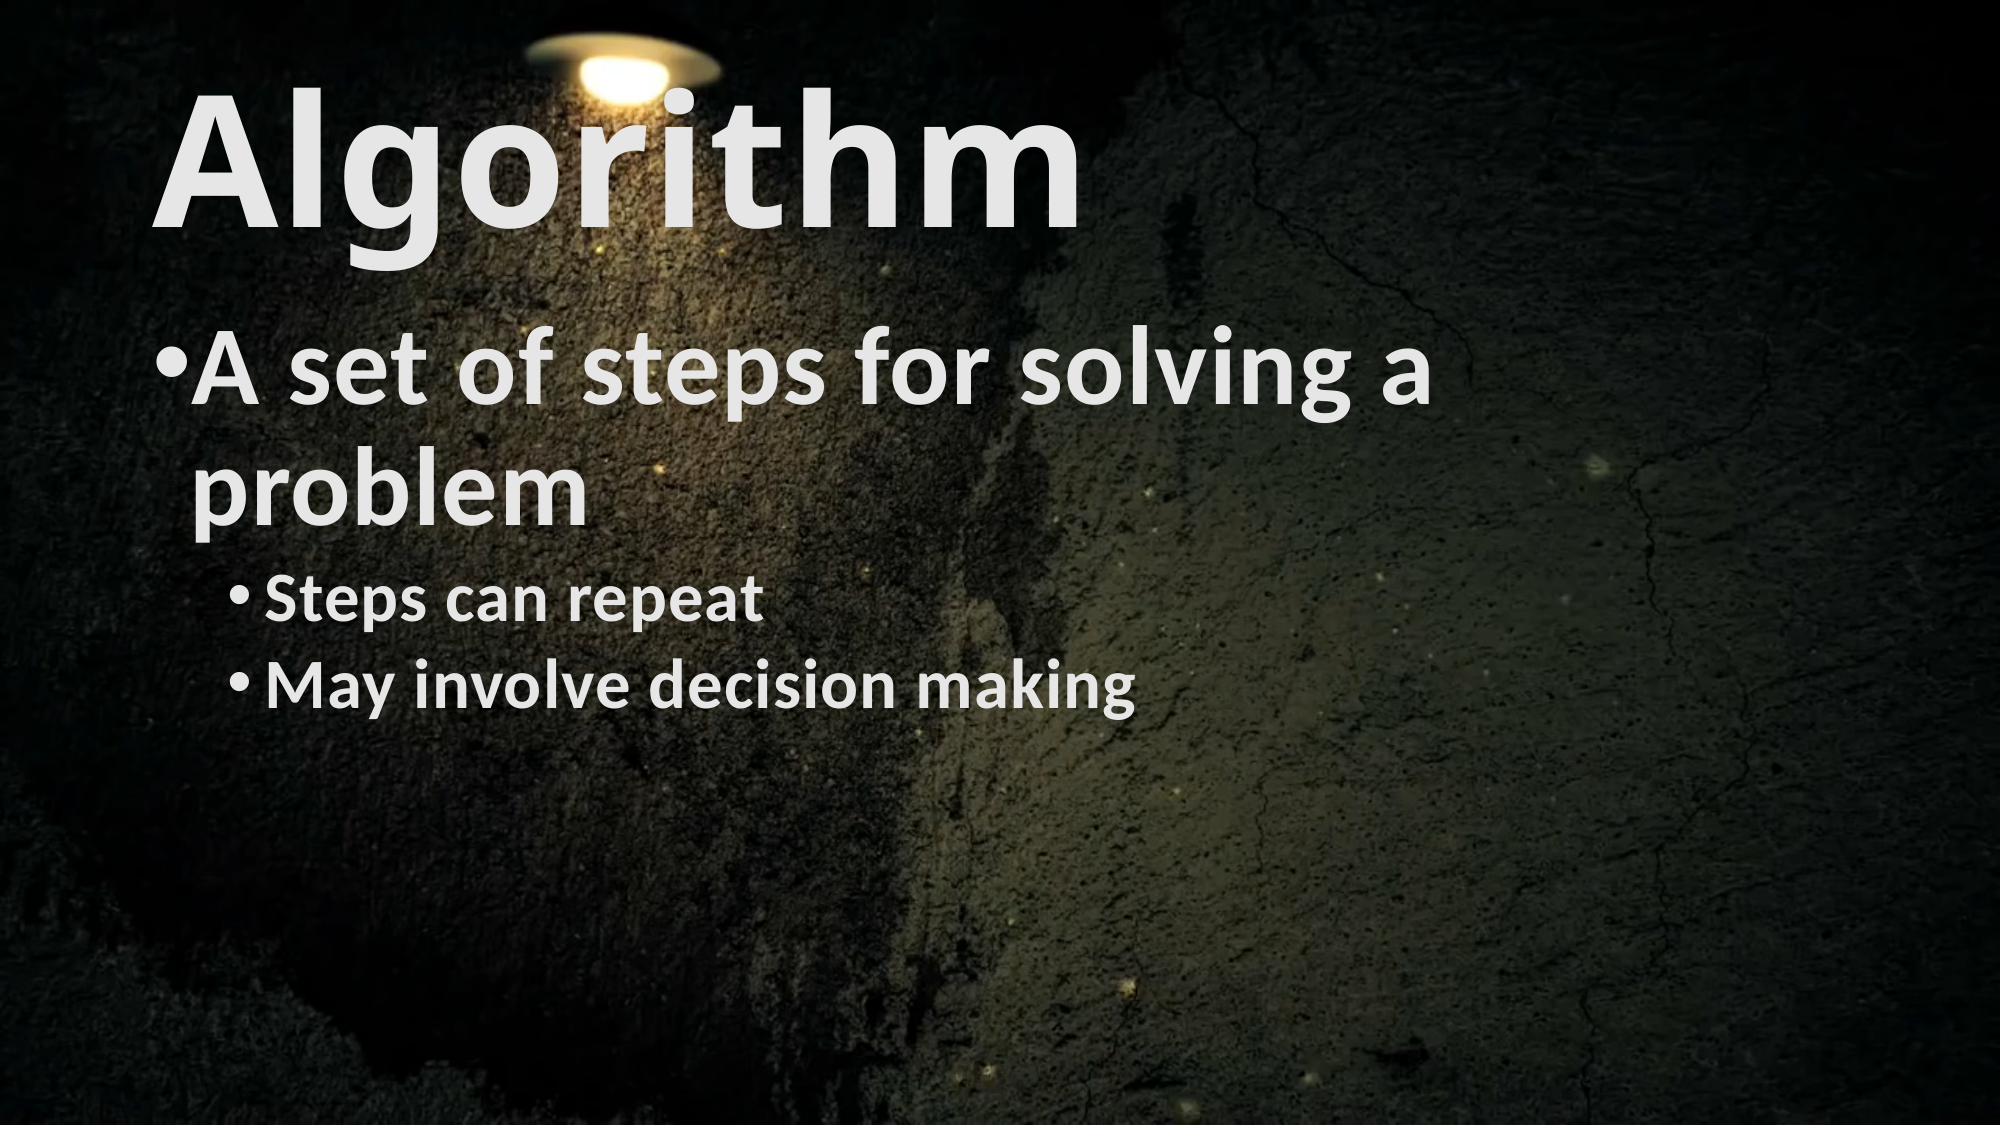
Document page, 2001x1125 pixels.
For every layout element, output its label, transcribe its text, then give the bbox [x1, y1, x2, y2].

title Algorithm [137, 59, 1863, 278]
list A set of steps for solving a problem Steps can repeat May involve decision making [137, 299, 1863, 1014]
picture [0, 0, 2000, 1125]
